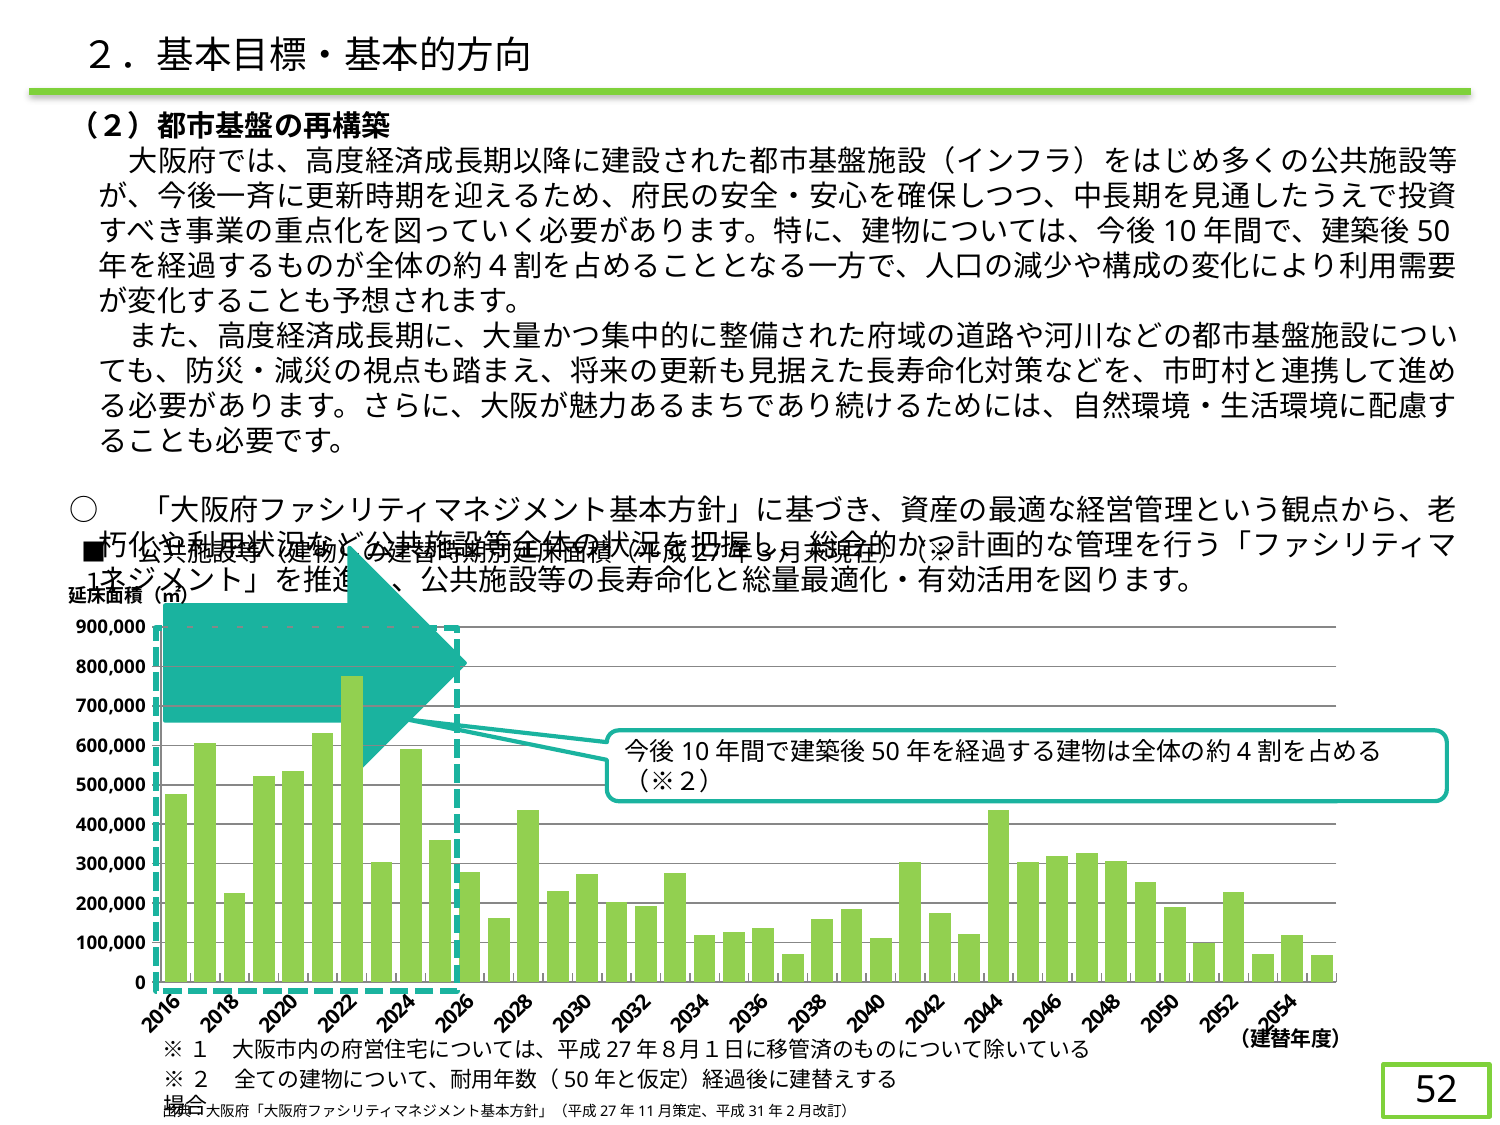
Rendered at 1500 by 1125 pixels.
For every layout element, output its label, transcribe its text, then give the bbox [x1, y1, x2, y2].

text_box （２）都市基盤の再構築 大阪府では、高度経済成長期以降に建設された都市基盤施設（インフラ）をはじめ多くの公共施設等が、今後一斉に更新時期を迎えるため、府民の安全・安心を確保しつつ、中長期を見通したうえで投資すべき事業の重点化を図っていく必要があります。特に、建物については、今後10年間で、建築後50年を経過するものが全体の約４割を占めることとなる一方で、人口の減少や構成の変化により利用需要が変化することも予想されます。 また、高度経済成長期に、大量かつ集中的に整備された府域の道路や河川などの都市基盤施設についても、防災・減災の視点も踏まえ、将来の更新も見据えた長寿命化対策などを、市町村と連携して進める必要があります。さらに、大阪が魅力あるまちであり続けるためには、自然環境・生活環境に配慮することも必要です。 ○ 「大阪府ファシリティマネジメント基本方針」に基づき、資産の最適な経営管理という観点から、老朽化や利用状況など公共施設等全体の状況を把握し、総合的かつ計画的な管理を行う「ファシリティマネジメント」を推進し、公共施設等の長寿命化と総量最適化・有効活用を図ります。 [54, 99, 1472, 604]
text_box ２．基本目標・基本的方向 [29, 24, 1365, 84]
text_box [54, 528, 1448, 1091]
text_box 51 [1381, 1062, 1492, 1119]
text_box 出典：大阪府「大阪府ファシリティマネジメント基本方針」（平成27年11月策定、平成31年2月改訂） [147, 1099, 892, 1125]
